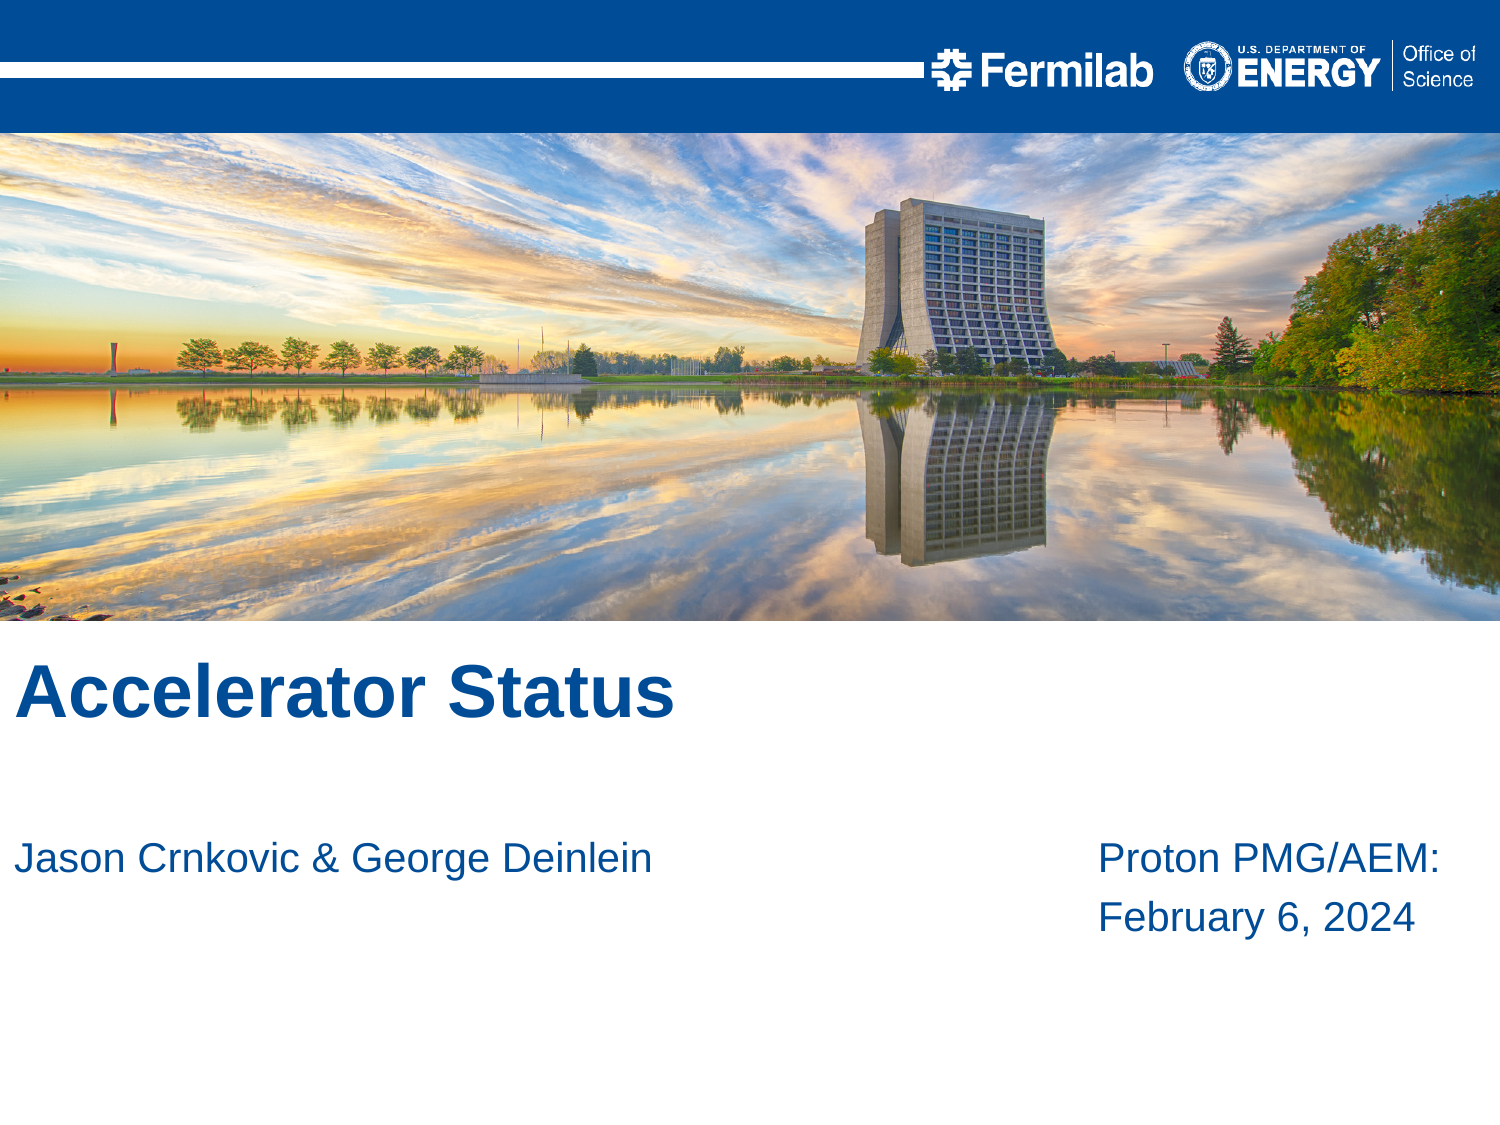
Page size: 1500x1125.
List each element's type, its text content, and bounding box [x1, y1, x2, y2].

picture [0, 133, 1500, 621]
text_box Proton PMG/AEM: February 6, 2024 [1097, 823, 1446, 950]
list Accelerator Status [14, 624, 1486, 751]
list Jason Crnkovic & George Deinlein [14, 823, 668, 894]
